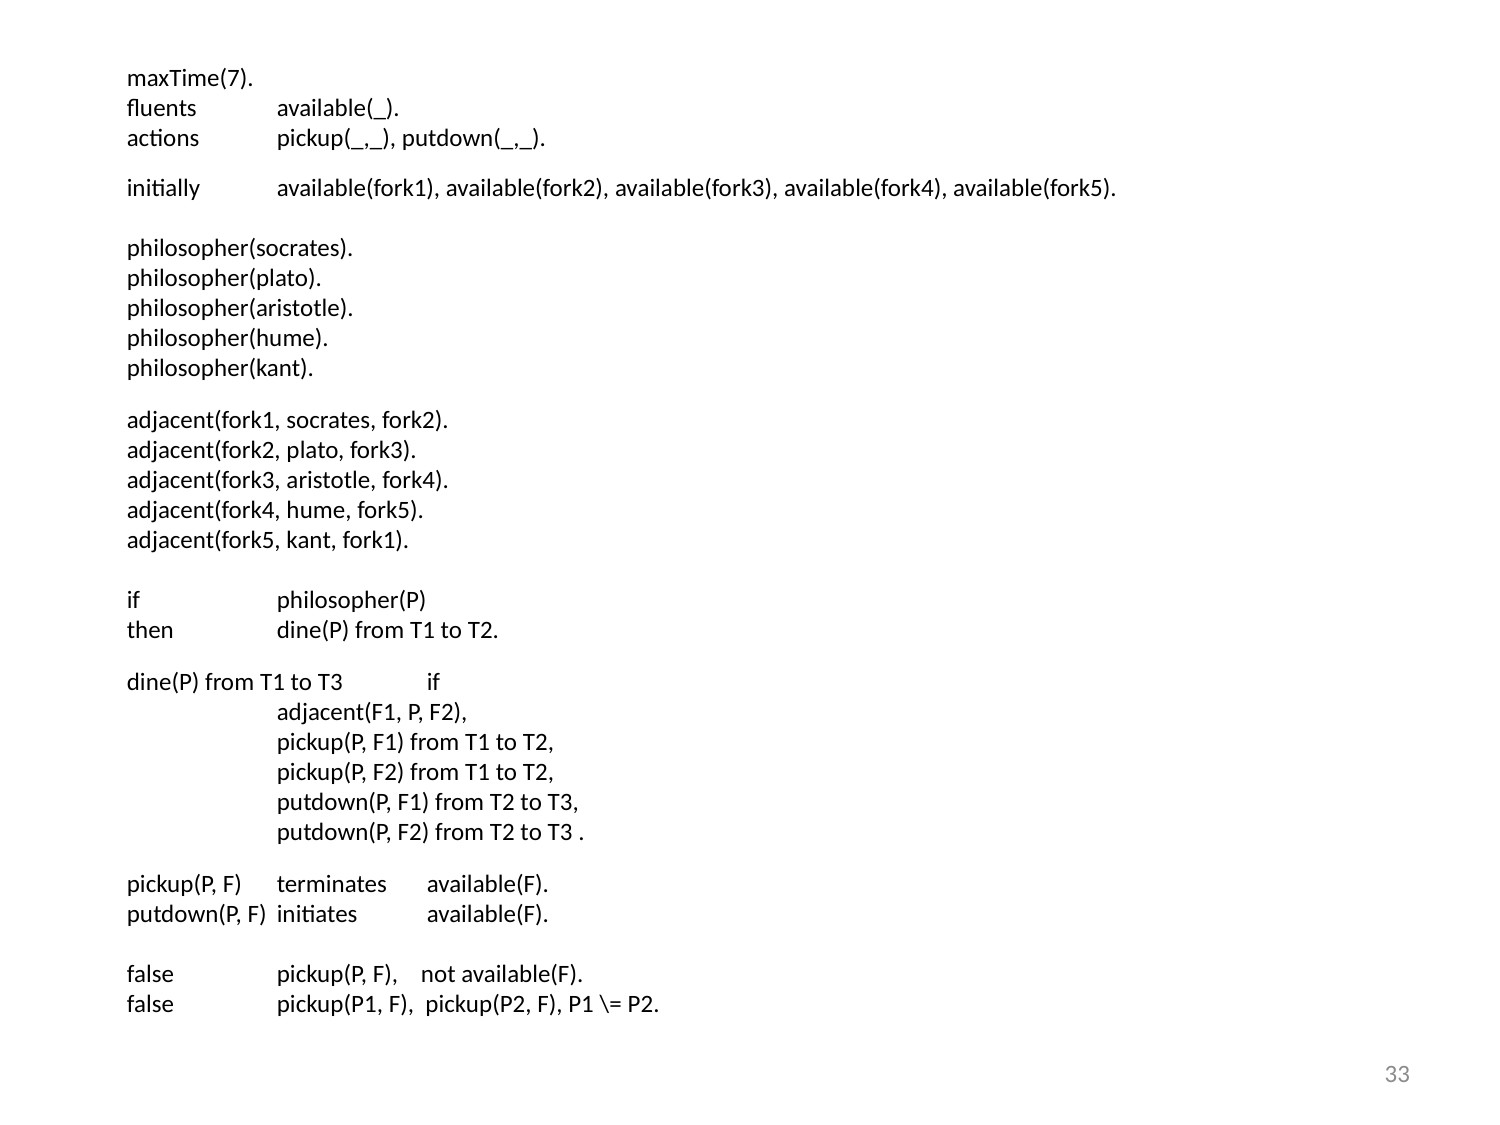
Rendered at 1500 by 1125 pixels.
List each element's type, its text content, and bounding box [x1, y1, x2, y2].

slide_number 33 [1074, 1042, 1425, 1103]
text_box maxTime(7). fluents available(_). actions pickup(_,_), putdown(_,_). initially available(fork1), available(fork2), available(fork3), available(fork4), available(fork5). philosopher(socrates). philosopher(plato). philosopher(aristotle). philosopher(hume). philosopher(kant). adjacent(fork1, socrates, fork2). adjacent(fork2, plato, fork3). adjacent(fork3, aristotle, fork4). adjacent(fork4, hume, fork5). adjacent(fork5, kant, fork1). if philosopher(P) then dine(P) from T1 to T2. dine(P) from T1 to T3 if adjacent(F1, P, F2), pickup(P, F1) from T1 to T2, pickup(P, F2) from T1 to T2, putdown(P, F1) from T2 to T3, putdown(P, F2) from T2 to T3 . pickup(P, F) terminates available(F). putdown(P, F) initiates available(F). false pickup(P, F), not available(F). false pickup(P1, F), pickup(P2, F), P1 \= P2. [112, 54, 1355, 1025]
